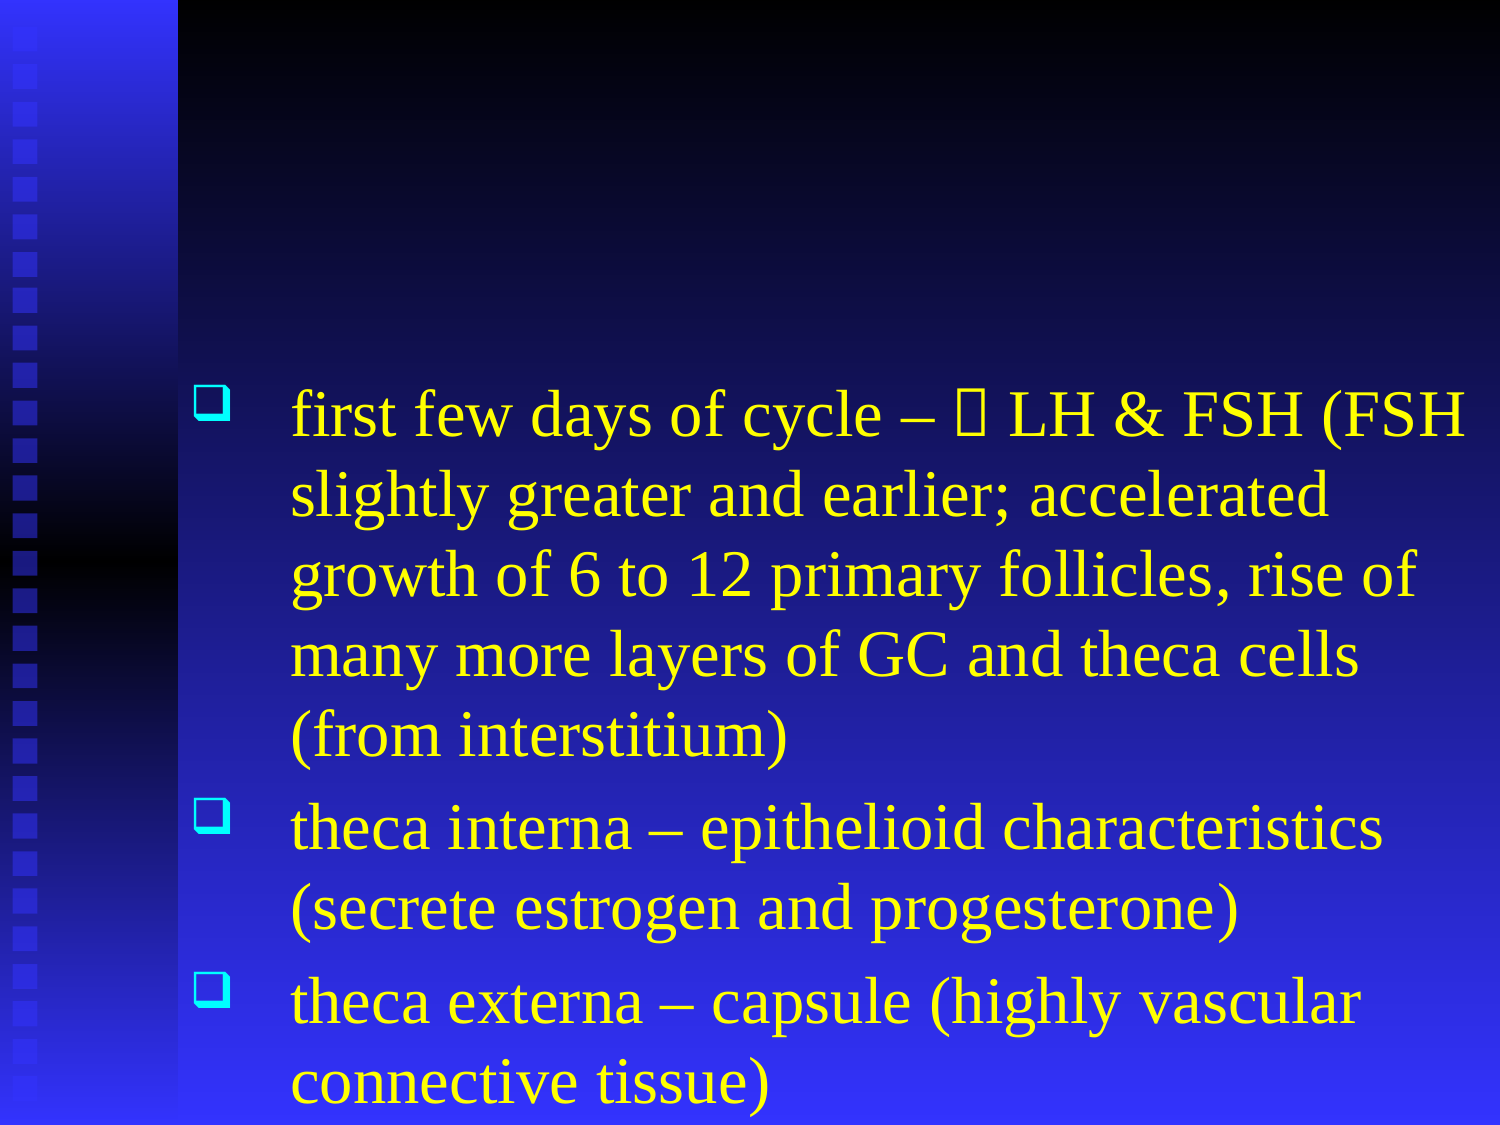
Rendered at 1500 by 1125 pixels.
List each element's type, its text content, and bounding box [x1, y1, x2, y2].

list first few days of cycle –  LH & FSH (FSH slightly greater and earlier; accelerated growth of 6 to 12 primary follicles, rise of many more layers of GC and theca cells (from interstitium) theca interna – epithelioid characteristics (secrete estrogen and progesterone) theca externa – capsule (highly vascular connective tissue) [174, 362, 1500, 1125]
text_box [199, 849, 1188, 1088]
